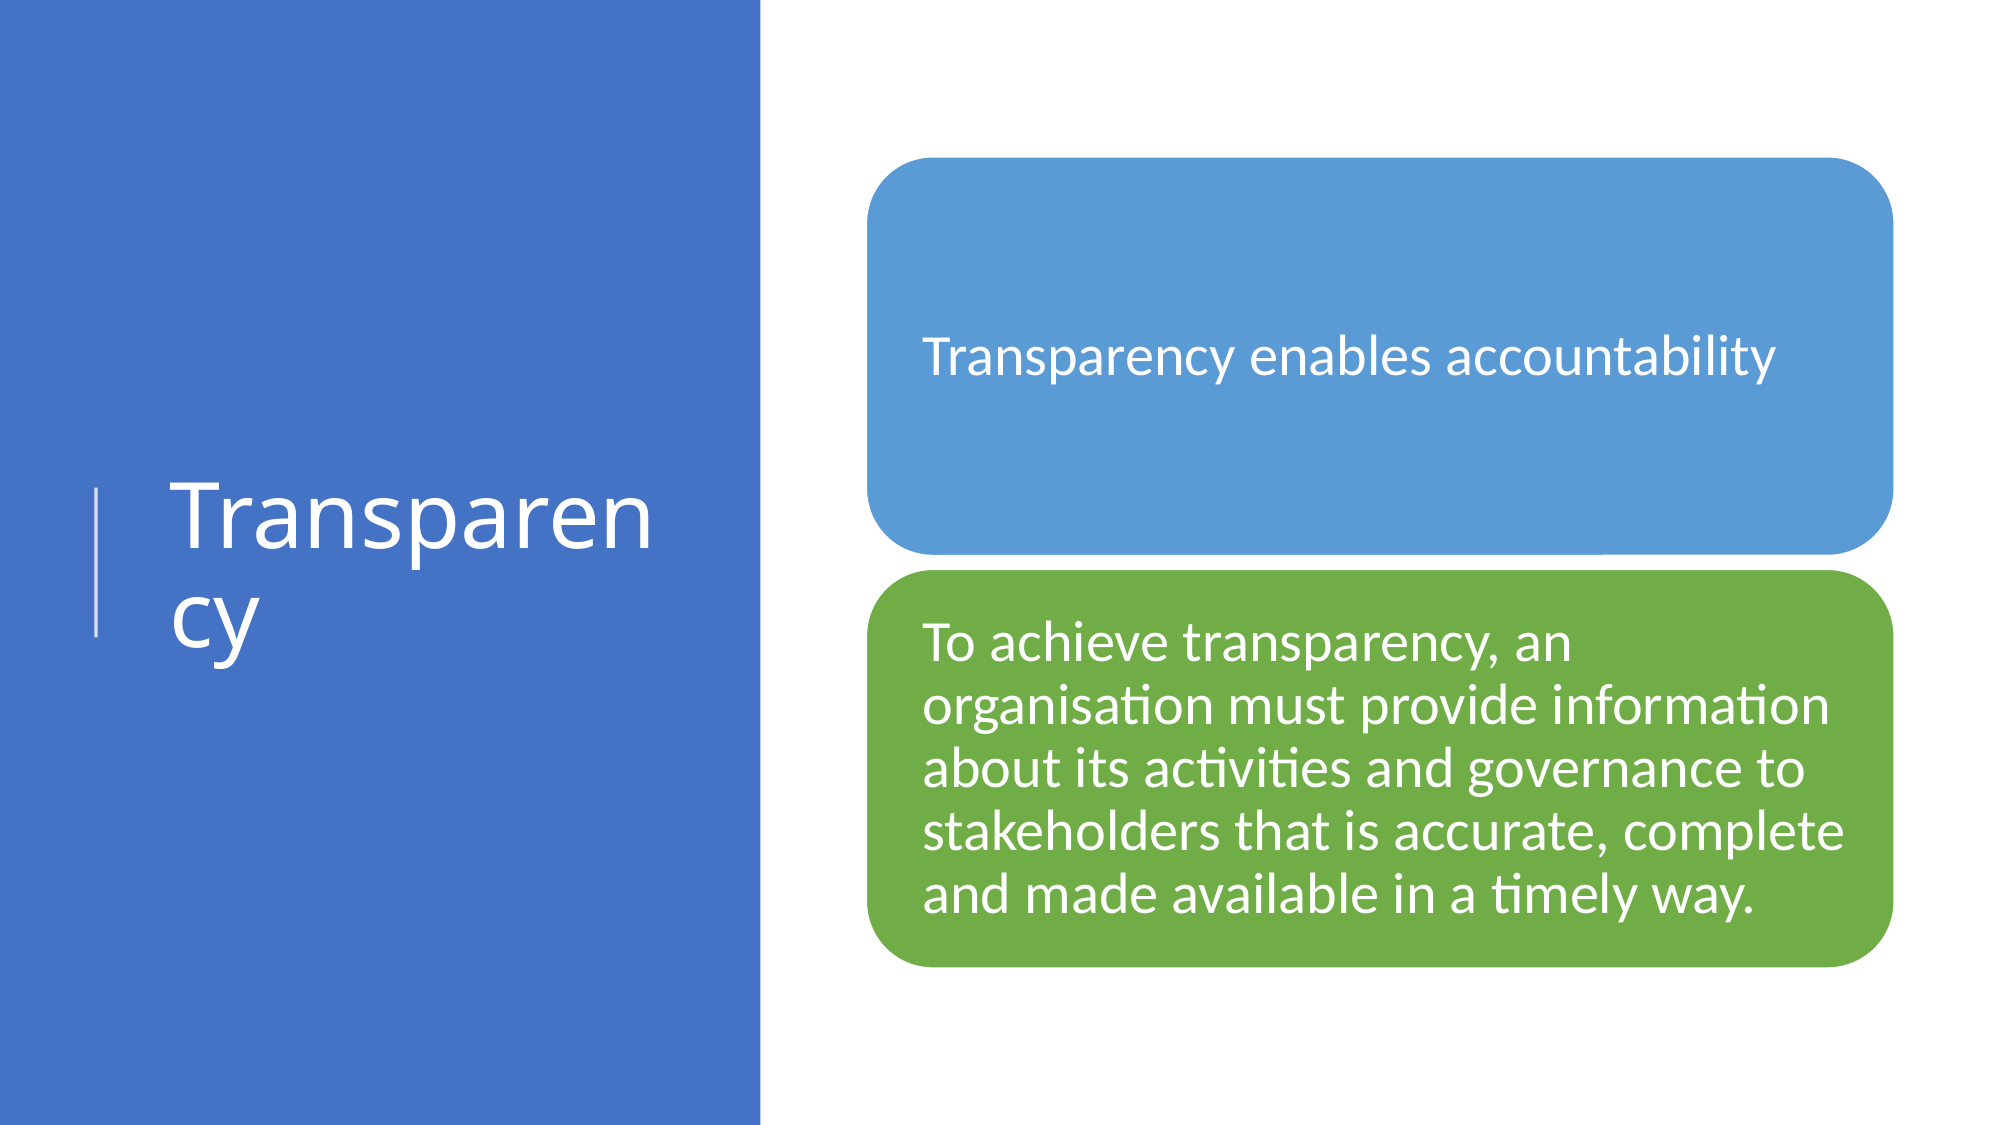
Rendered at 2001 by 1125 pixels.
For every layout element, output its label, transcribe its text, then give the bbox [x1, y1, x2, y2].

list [866, 105, 1895, 1020]
text_box [0, 0, 761, 1125]
title Transparency [154, 116, 708, 1020]
